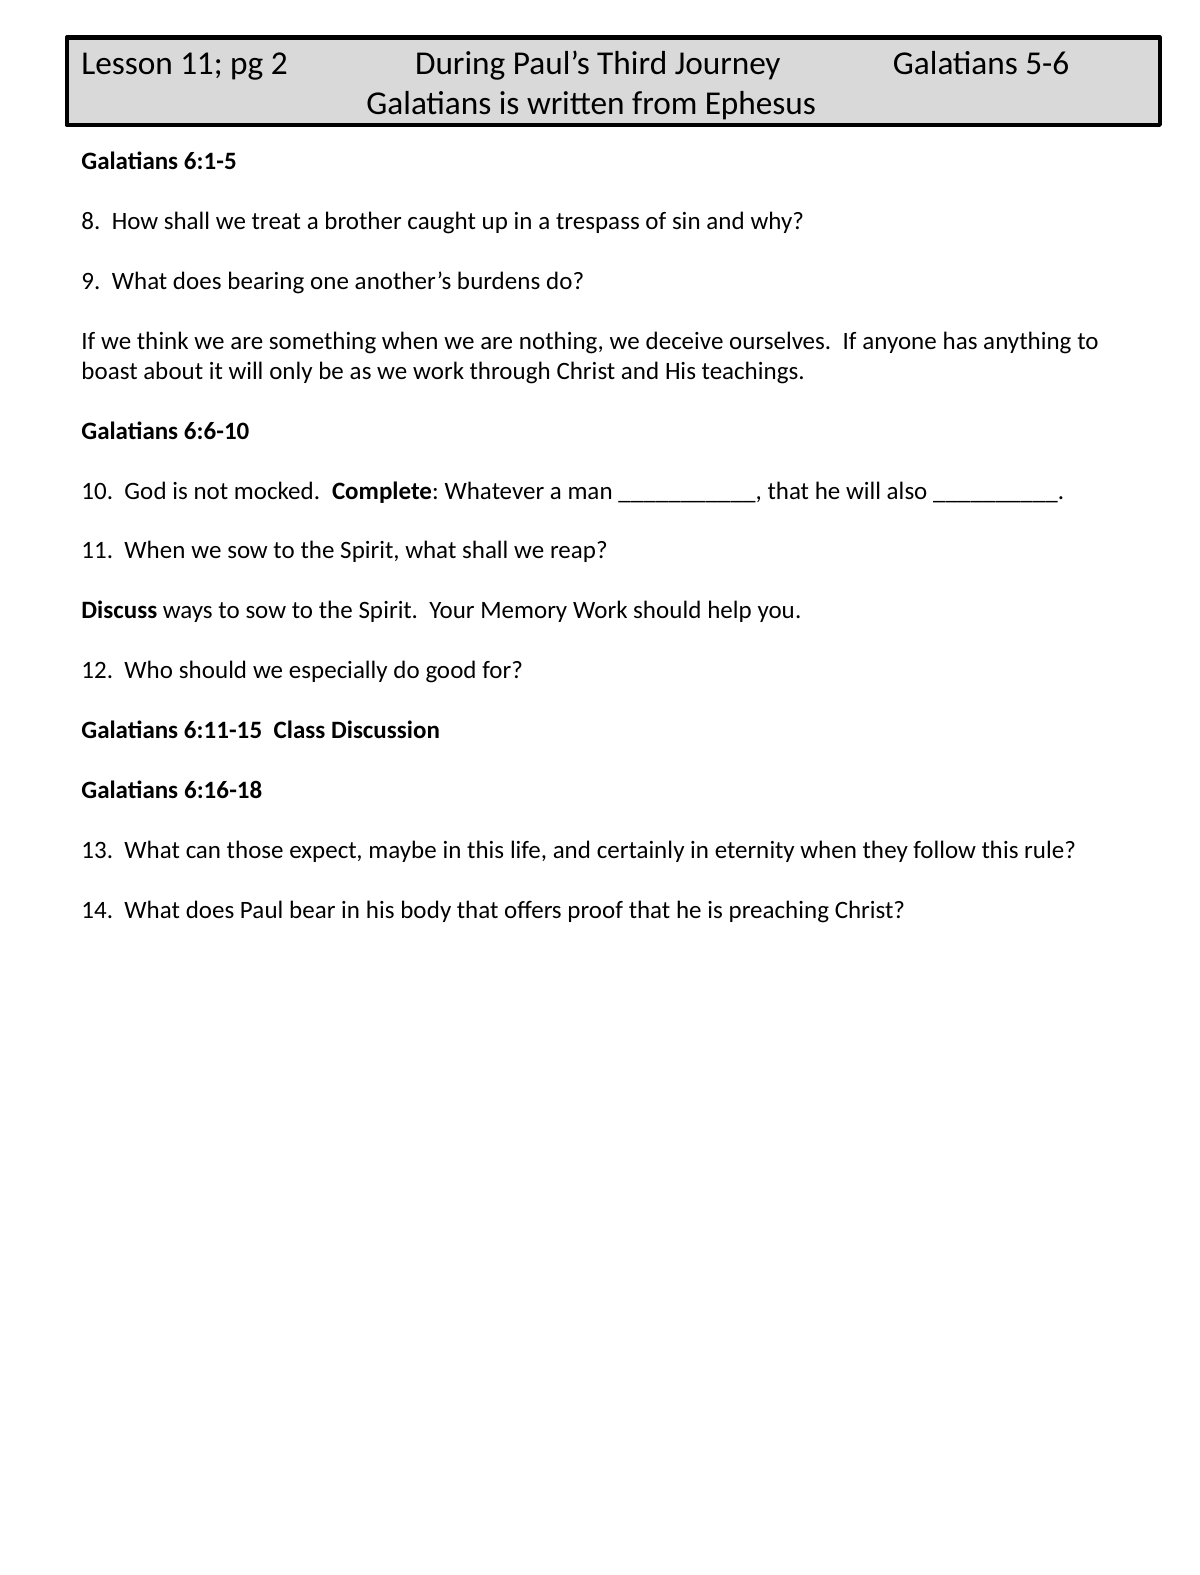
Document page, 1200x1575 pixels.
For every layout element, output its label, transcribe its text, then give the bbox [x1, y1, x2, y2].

text_box Galatians 6:1-5 8. How shall we treat a brother caught up in a trespass of sin and why? 9. What does bearing one another’s burdens do? If we think we are something when we are nothing, we deceive ourselves. If anyone has anything to boast about it will only be as we work through Christ and His teachings. Galatians 6:6-10 10. God is not mocked. Complete: Whatever a man ___________, that he will also __________. 11. When we sow to the Spirit, what shall we reap? Discuss ways to sow to the Spirit. Your Memory Work should help you. 12. Who should we especially do good for? Galatians 6:11-15 Class Discussion Galatians 6:16-18 13. What can those expect, maybe in this life, and certainly in eternity when they follow this rule? 14. What does Paul bear in his body that offers proof that he is preaching Christ? [66, 137, 1160, 1011]
text_box Lesson 11; pg 2 During Paul’s Third Journey Galatians 5-6 Galatians is written from Ephesus [65, 35, 1162, 127]
